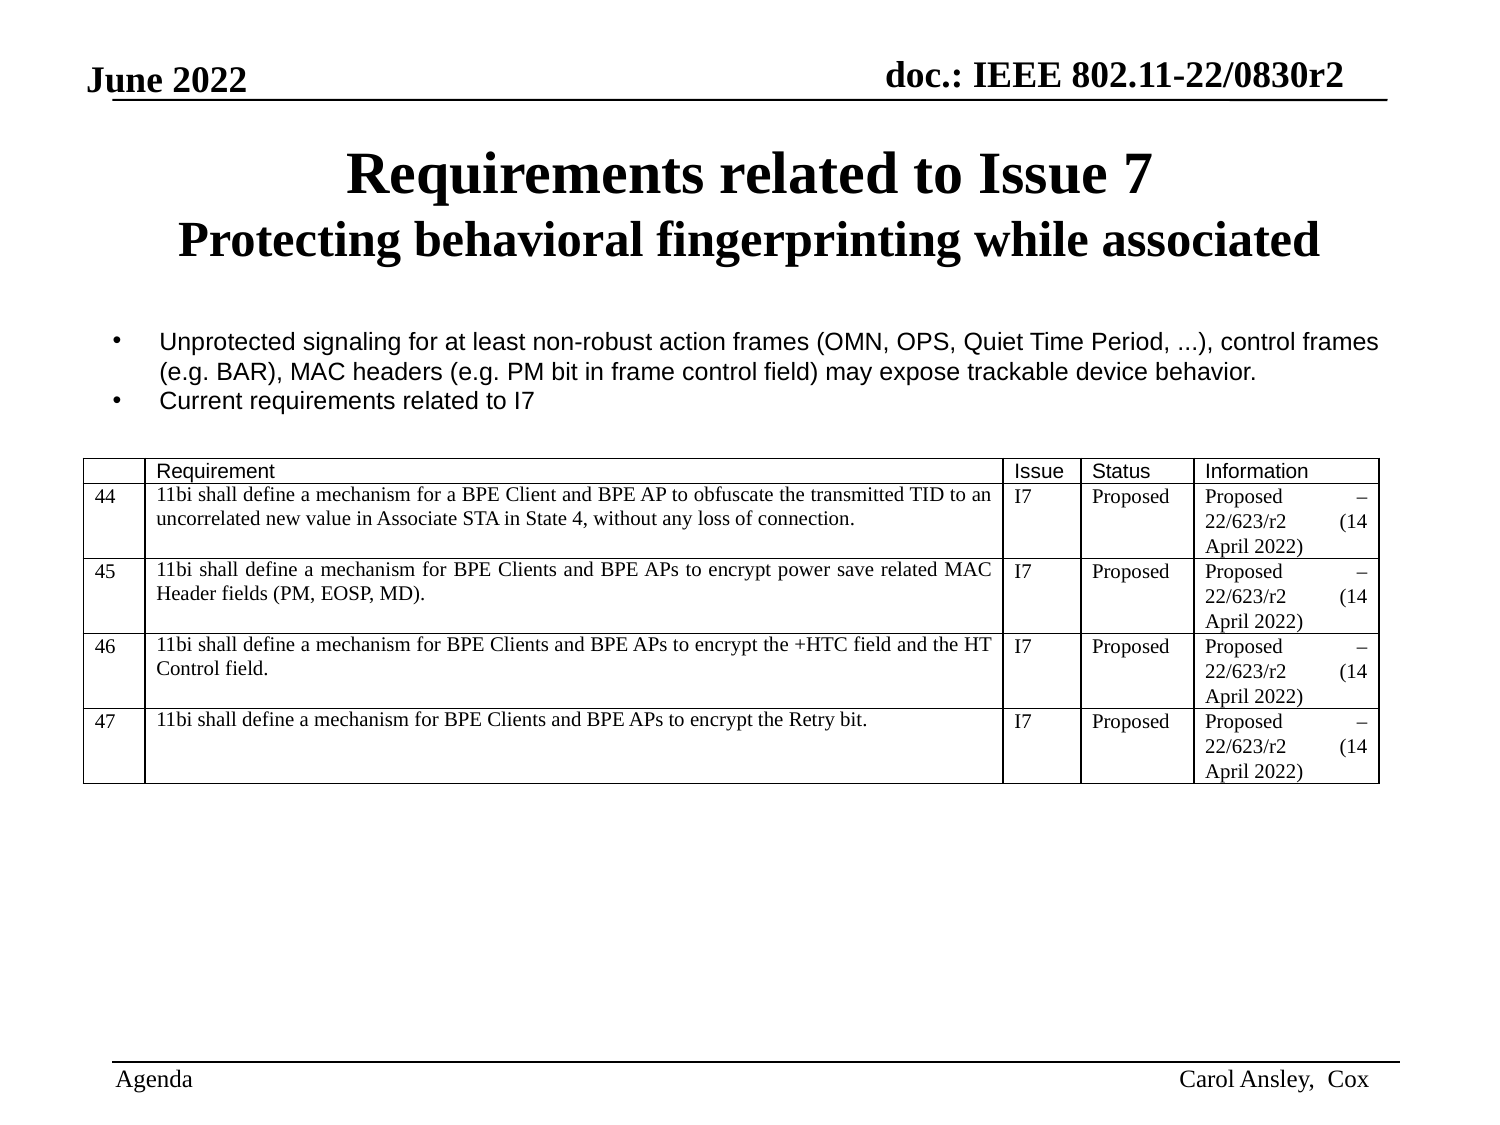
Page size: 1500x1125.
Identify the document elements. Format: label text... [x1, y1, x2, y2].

table_header [84, 459, 144, 483]
table_cell I7 [1004, 709, 1080, 783]
table_cell Proposed [1082, 709, 1193, 783]
title Requirements related to Issue 7 Protecting behavioral fingerprinting while associated [111, 111, 1388, 288]
table_header Status [1082, 459, 1193, 483]
table_cell Proposed – 22/623/r2 (14 April 2022) [1195, 559, 1378, 633]
table_cell 44 [84, 484, 144, 558]
list Unprotected signaling for at least non-robust action frames (OMN, OPS, Quiet Time Period, ...), control frames (e.g. BAR), MAC headers (e.g. PM bit in frame control field) may expose trackable device behavior. Current requirements related to I7 [111, 324, 1388, 1001]
table_header Information [1195, 459, 1378, 483]
table_cell 11bi shall define a mechanism for BPE Clients and BPE APs to encrypt power save related MAC Header fields (PM, EOSP, MD). [146, 559, 1002, 633]
table_cell Proposed [1082, 484, 1193, 558]
table_cell 11bi shall define a mechanism for BPE Clients and BPE APs to encrypt the +HTC field and the HT Control field. [146, 634, 1002, 708]
table_cell 47 [84, 709, 144, 783]
table_cell I7 [1004, 559, 1080, 633]
table_cell 46 [84, 634, 144, 708]
table_cell Proposed – 22/623/r2 (14 April 2022) [1195, 634, 1378, 708]
table_header Requirement [146, 459, 1002, 483]
table_cell Proposed [1082, 634, 1193, 708]
table_cell Proposed – 22/623/r2 (14 April 2022) [1195, 484, 1378, 558]
table_cell I7 [1004, 634, 1080, 708]
table_cell Proposed – 22/623/r2 (14 April 2022) [1195, 709, 1378, 783]
table_header Issue [1004, 459, 1080, 483]
table_cell 11bi shall define a mechanism for a BPE Client and BPE AP to obfuscate the transmitted TID to an uncorrelated new value in Associate STA in State 4, without any loss of connection. [146, 484, 1002, 558]
table_cell Proposed [1082, 559, 1193, 633]
table_cell 45 [84, 559, 144, 633]
table_cell 11bi shall define a mechanism for BPE Clients and BPE APs to encrypt the Retry bit. [146, 709, 1002, 783]
table_cell I7 [1004, 484, 1080, 558]
